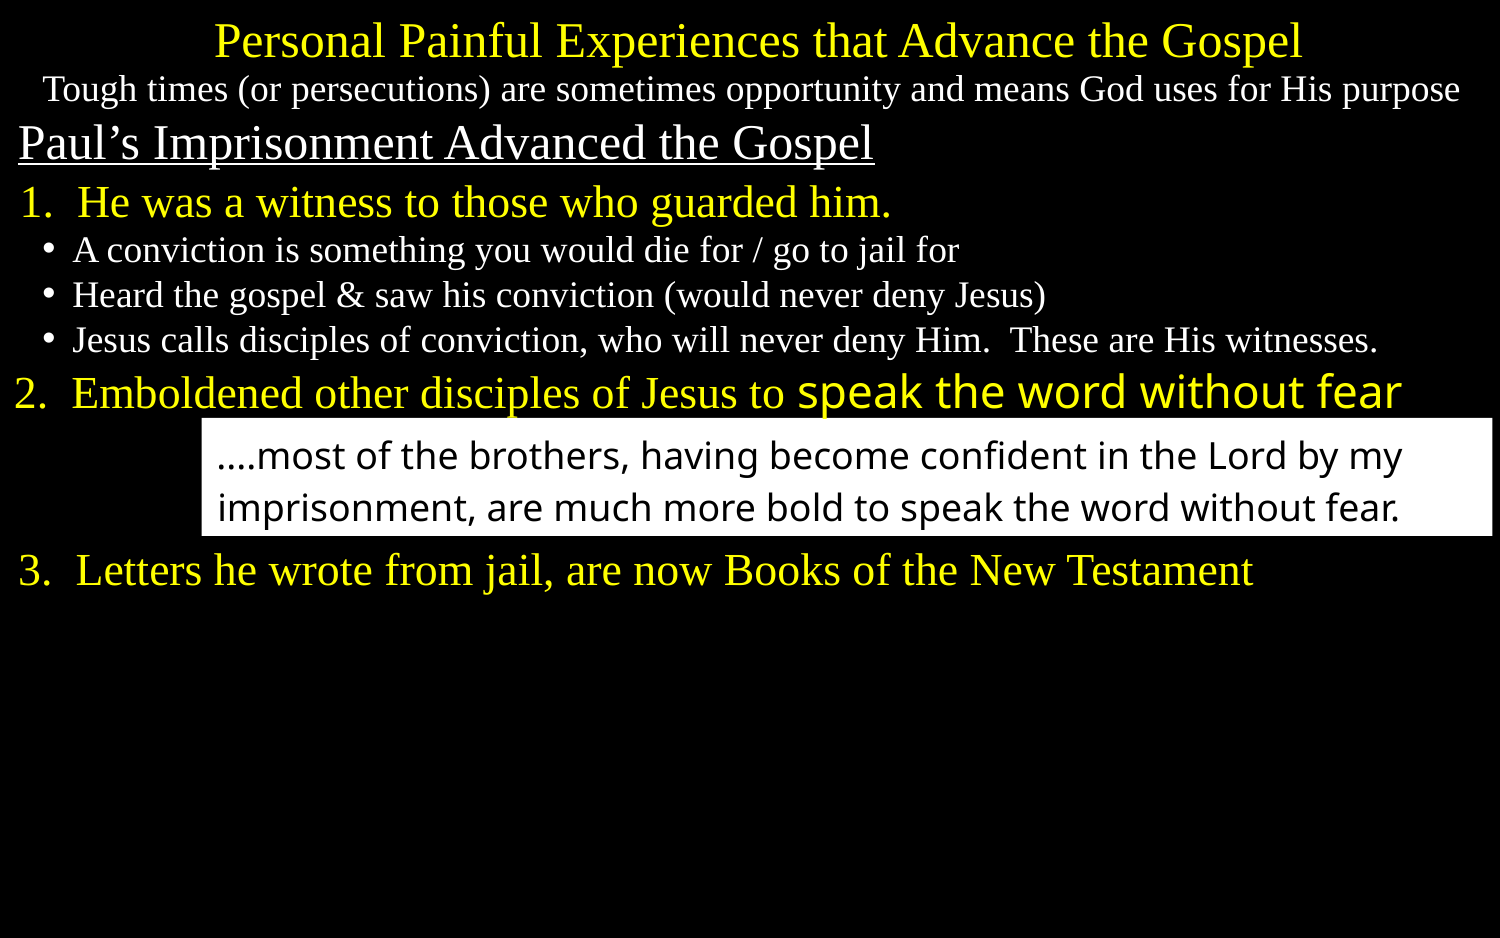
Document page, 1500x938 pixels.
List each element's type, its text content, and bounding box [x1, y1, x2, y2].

text_box 2. Emboldened other disciples of Jesus to speak the word without fear [0, 355, 1493, 425]
text_box 3. Letters he wrote from jail, are now Books of the New Testament [3, 531, 1498, 602]
text_box Tough times (or persecutions) are sometimes opportunity and means God uses for His purpose [27, 56, 1495, 116]
text_box Personal Painful Experiences that Advance the Gospel [130, 0, 1388, 56]
text_box 1. He was a witness to those who guarded him. [4, 177, 939, 235]
text_box ....most of the brothers, having become confident in the Lord by my imprisonment, are much more bold to speak the word without fear. [201, 425, 1493, 531]
text_box A conviction is something you would die for / go to jail for Heard the gospel & saw his conviction (would never deny Jesus) Jesus calls disciples of conviction, who will never deny Him. These are His witnesses. [27, 217, 1495, 367]
text_box Paul’s Imprisonment Advanced the Gospel [3, 102, 1260, 177]
